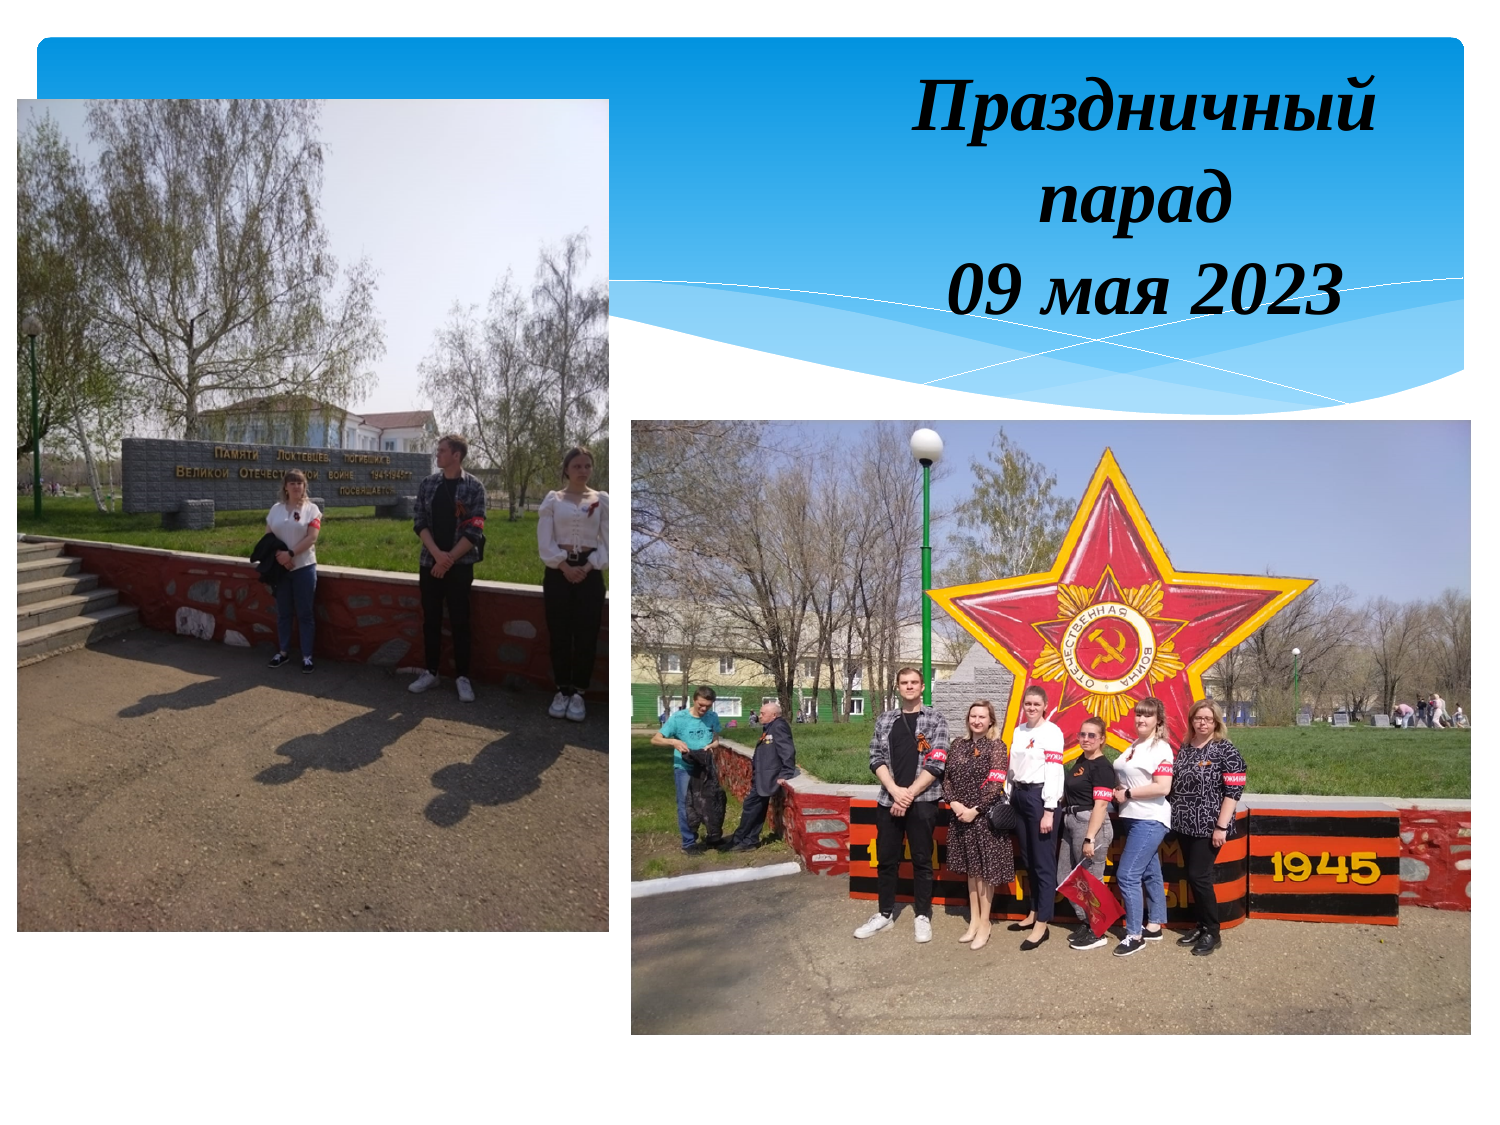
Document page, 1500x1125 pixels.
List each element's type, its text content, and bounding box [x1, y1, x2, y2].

picture [631, 420, 1471, 1036]
title Праздничный парад 09 мая 2023 [832, 45, 1459, 339]
picture [17, 99, 609, 933]
